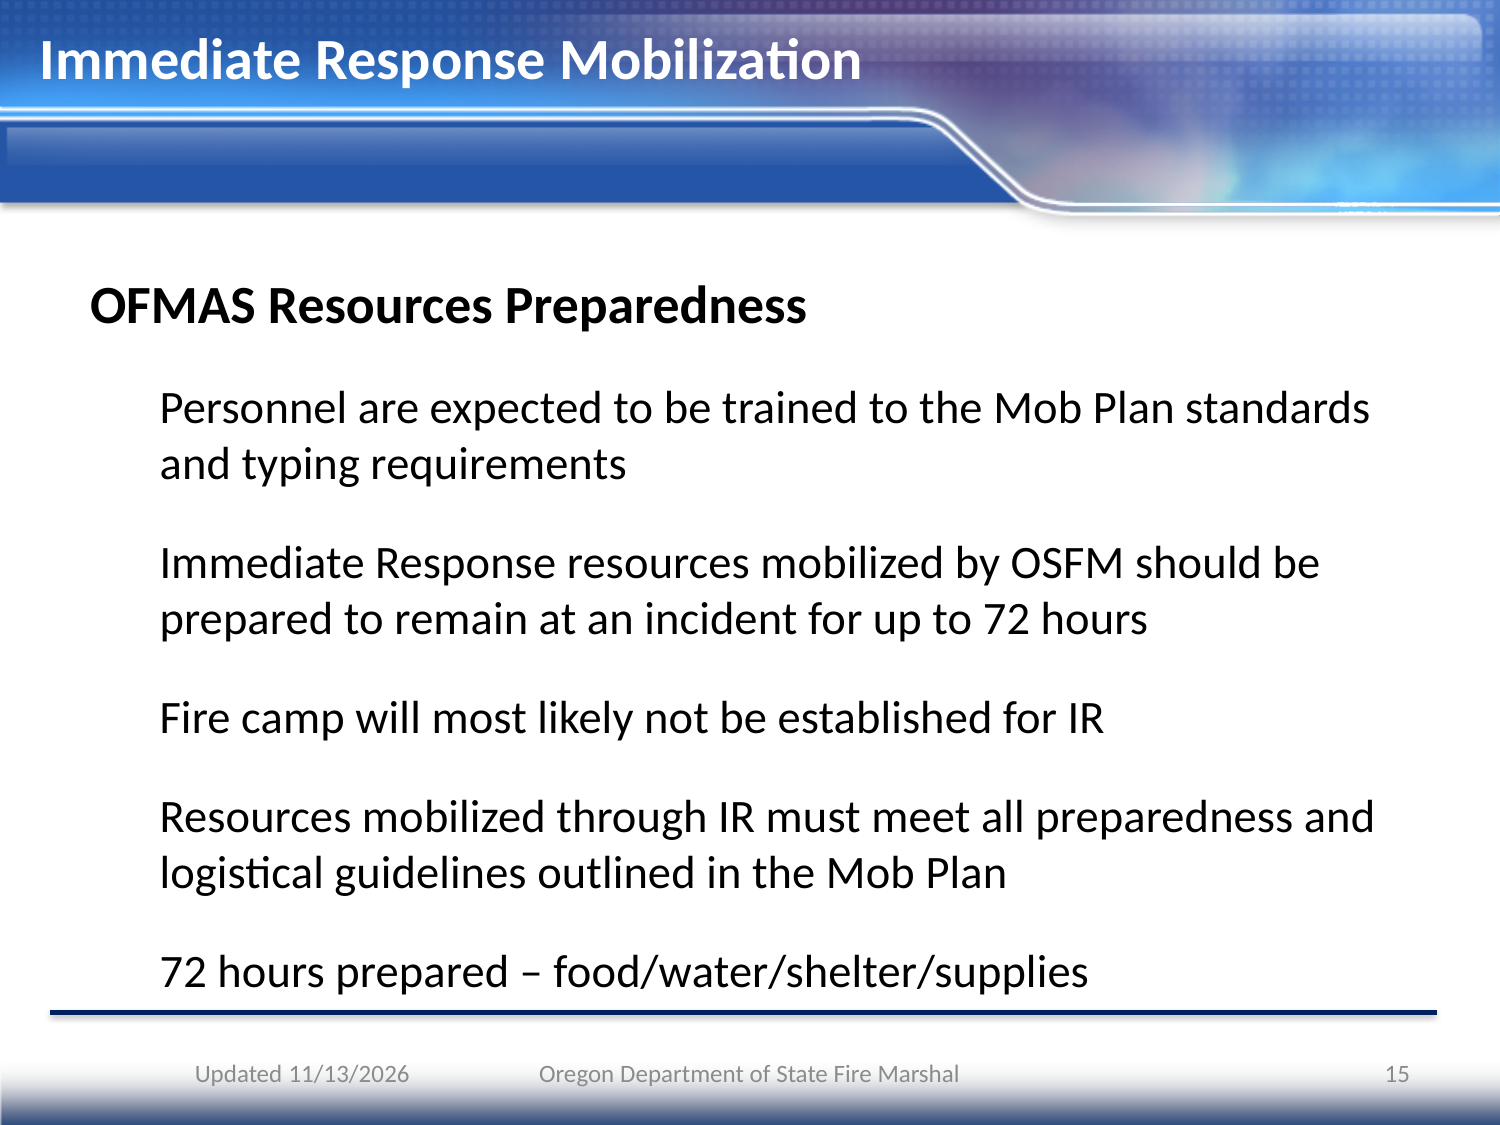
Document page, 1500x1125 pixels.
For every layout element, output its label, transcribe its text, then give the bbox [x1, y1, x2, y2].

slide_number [75, 1042, 425, 1103]
list OFMAS Resources Preparedness Personnel are expected to be trained to the Mob Plan standards and typing requirements Immediate Response resources mobilized by OSFM should be prepared to remain at an incident for up to 72 hours Fire camp will most likely not be established for IR Resources mobilized through IR must meet all preparedness and logistical guidelines outlined in the Mob Plan 72 hours prepared – food/water/shelter/supplies [75, 262, 1425, 1013]
slide_number 15 [1074, 1042, 1425, 1103]
picture [0, 0, 1500, 235]
footer Oregon Department of State Fire Marshal [512, 1042, 988, 1103]
title Immediate Response Mobilization [24, 12, 925, 100]
picture [0, 1062, 1500, 1125]
